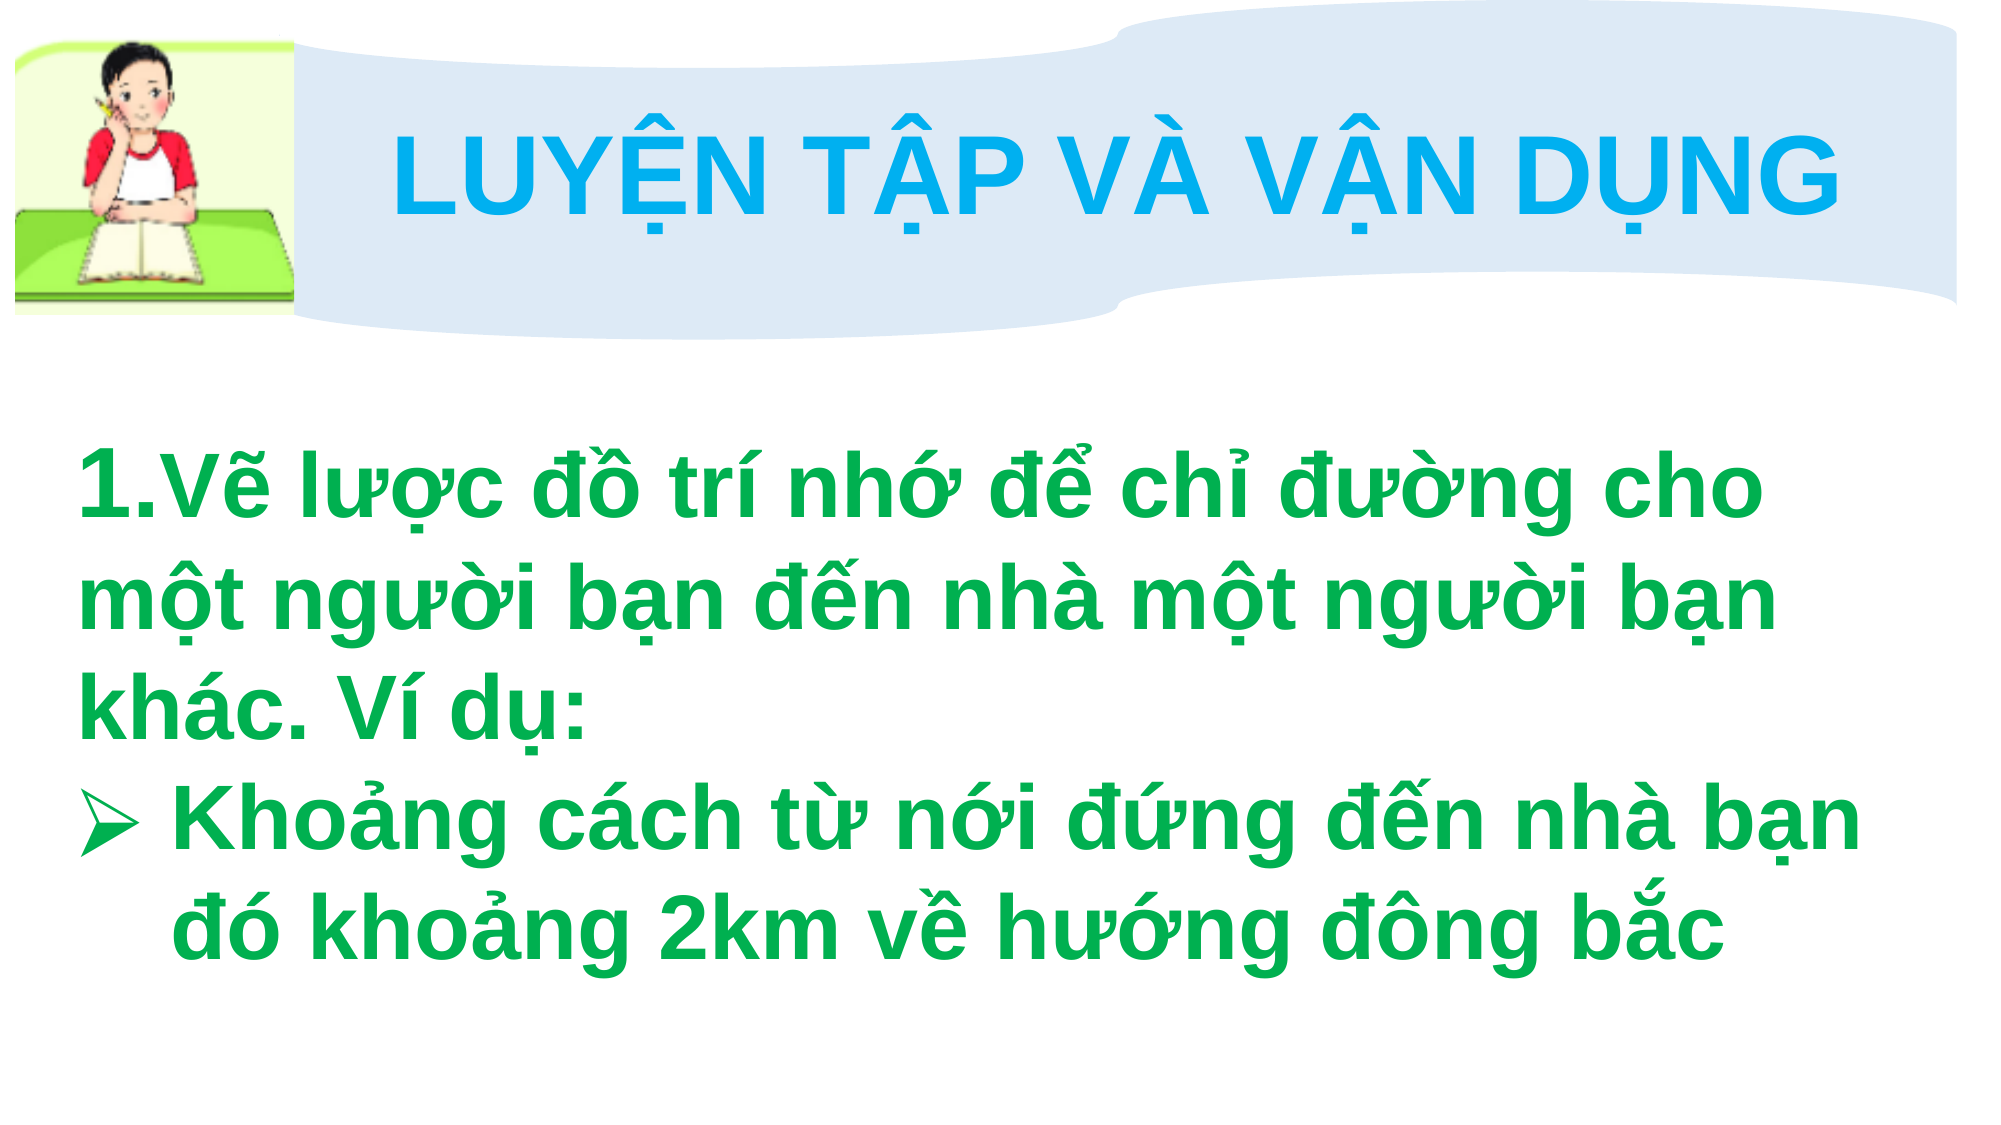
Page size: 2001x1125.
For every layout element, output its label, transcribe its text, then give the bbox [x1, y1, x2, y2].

text_box LUYỆN TẬP VÀ VẬN DỤNG [299, 0, 1957, 340]
picture [14, 36, 295, 315]
text_box 1.Vẽ lược đồ trí nhớ để chỉ đường cho một người bạn đến nhà một người bạn khác. Ví dụ: Khoảng cách từ nới đứng đến nhà bạn đó khoảng 2km về hướng đông bắc [61, 410, 1957, 1125]
